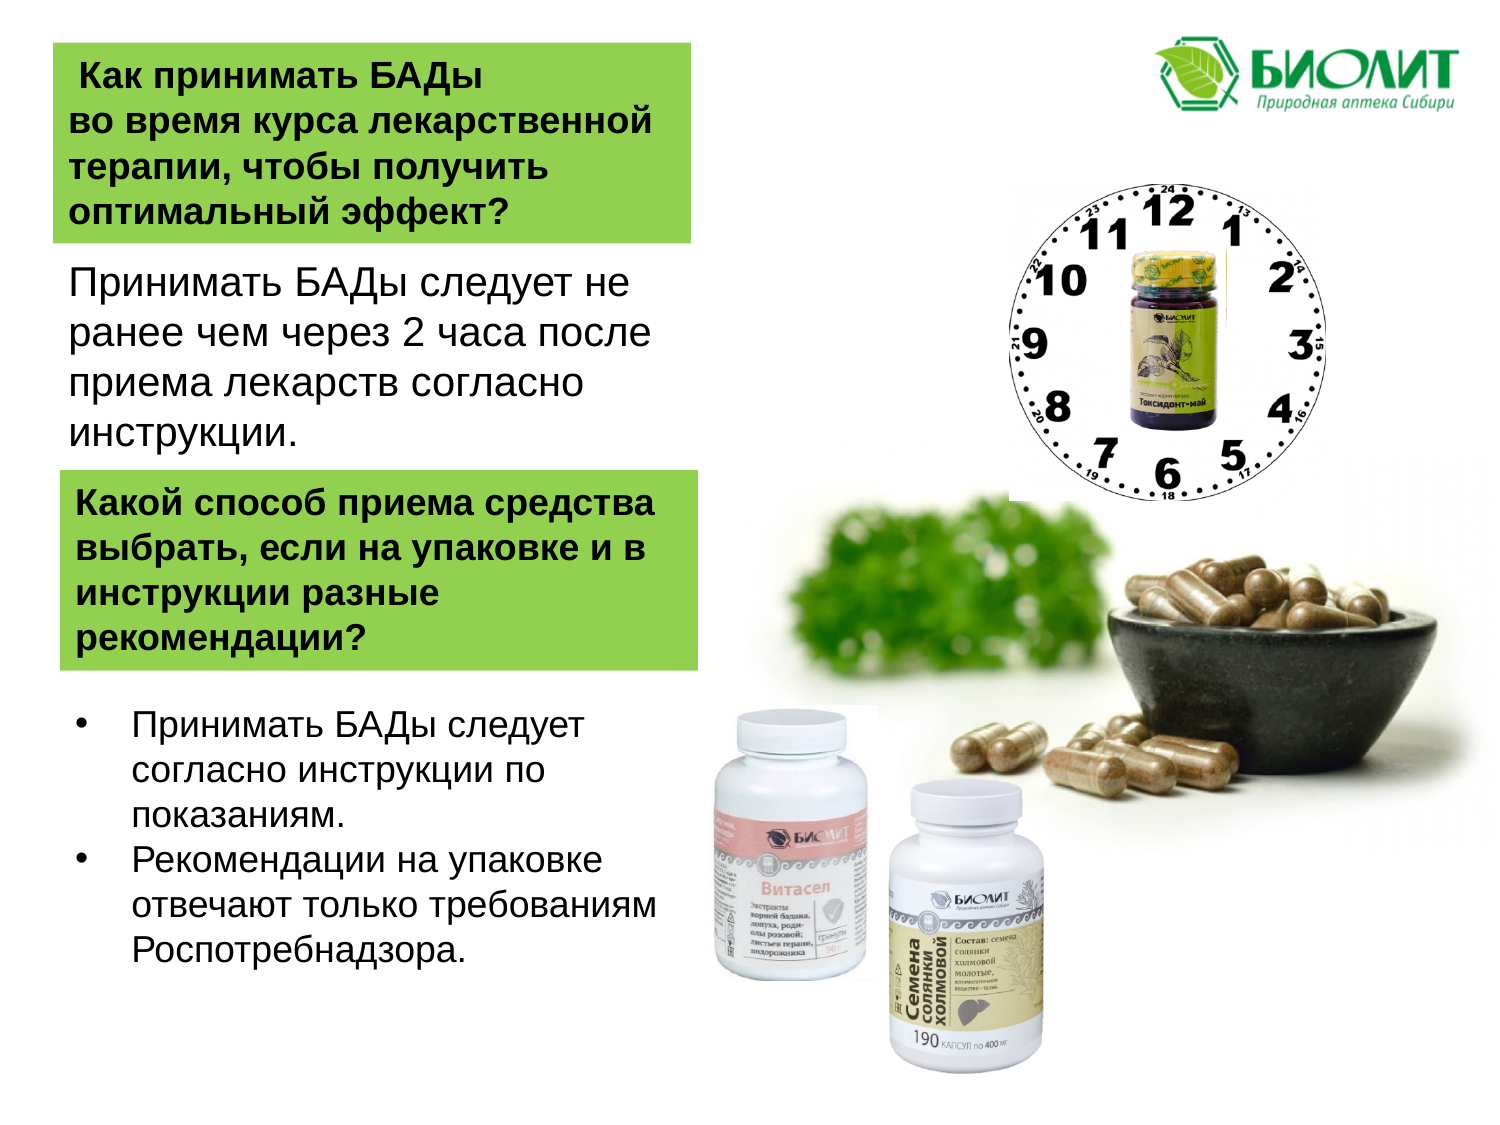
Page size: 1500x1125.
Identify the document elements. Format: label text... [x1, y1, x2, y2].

text_box Принимать БАДы следует согласно инструкции по показаниям. Рекомендации на упаковке отвечают только требованиям Роспотребнадзора. [60, 692, 698, 978]
picture [701, 184, 1493, 1087]
text_box Какой способ приема средства выбрать, если на упаковке и в инструкции разные рекомендации? [60, 470, 698, 671]
text_box Как принимать БАДы во время курса лекарственной терапии, чтобы получить оптимальный эффект? [53, 42, 691, 244]
text_box Принимать БАДы следует не ранее чем через 2 часа после приема лекарств согласно инструкции. [53, 247, 692, 462]
picture [1149, 30, 1468, 118]
